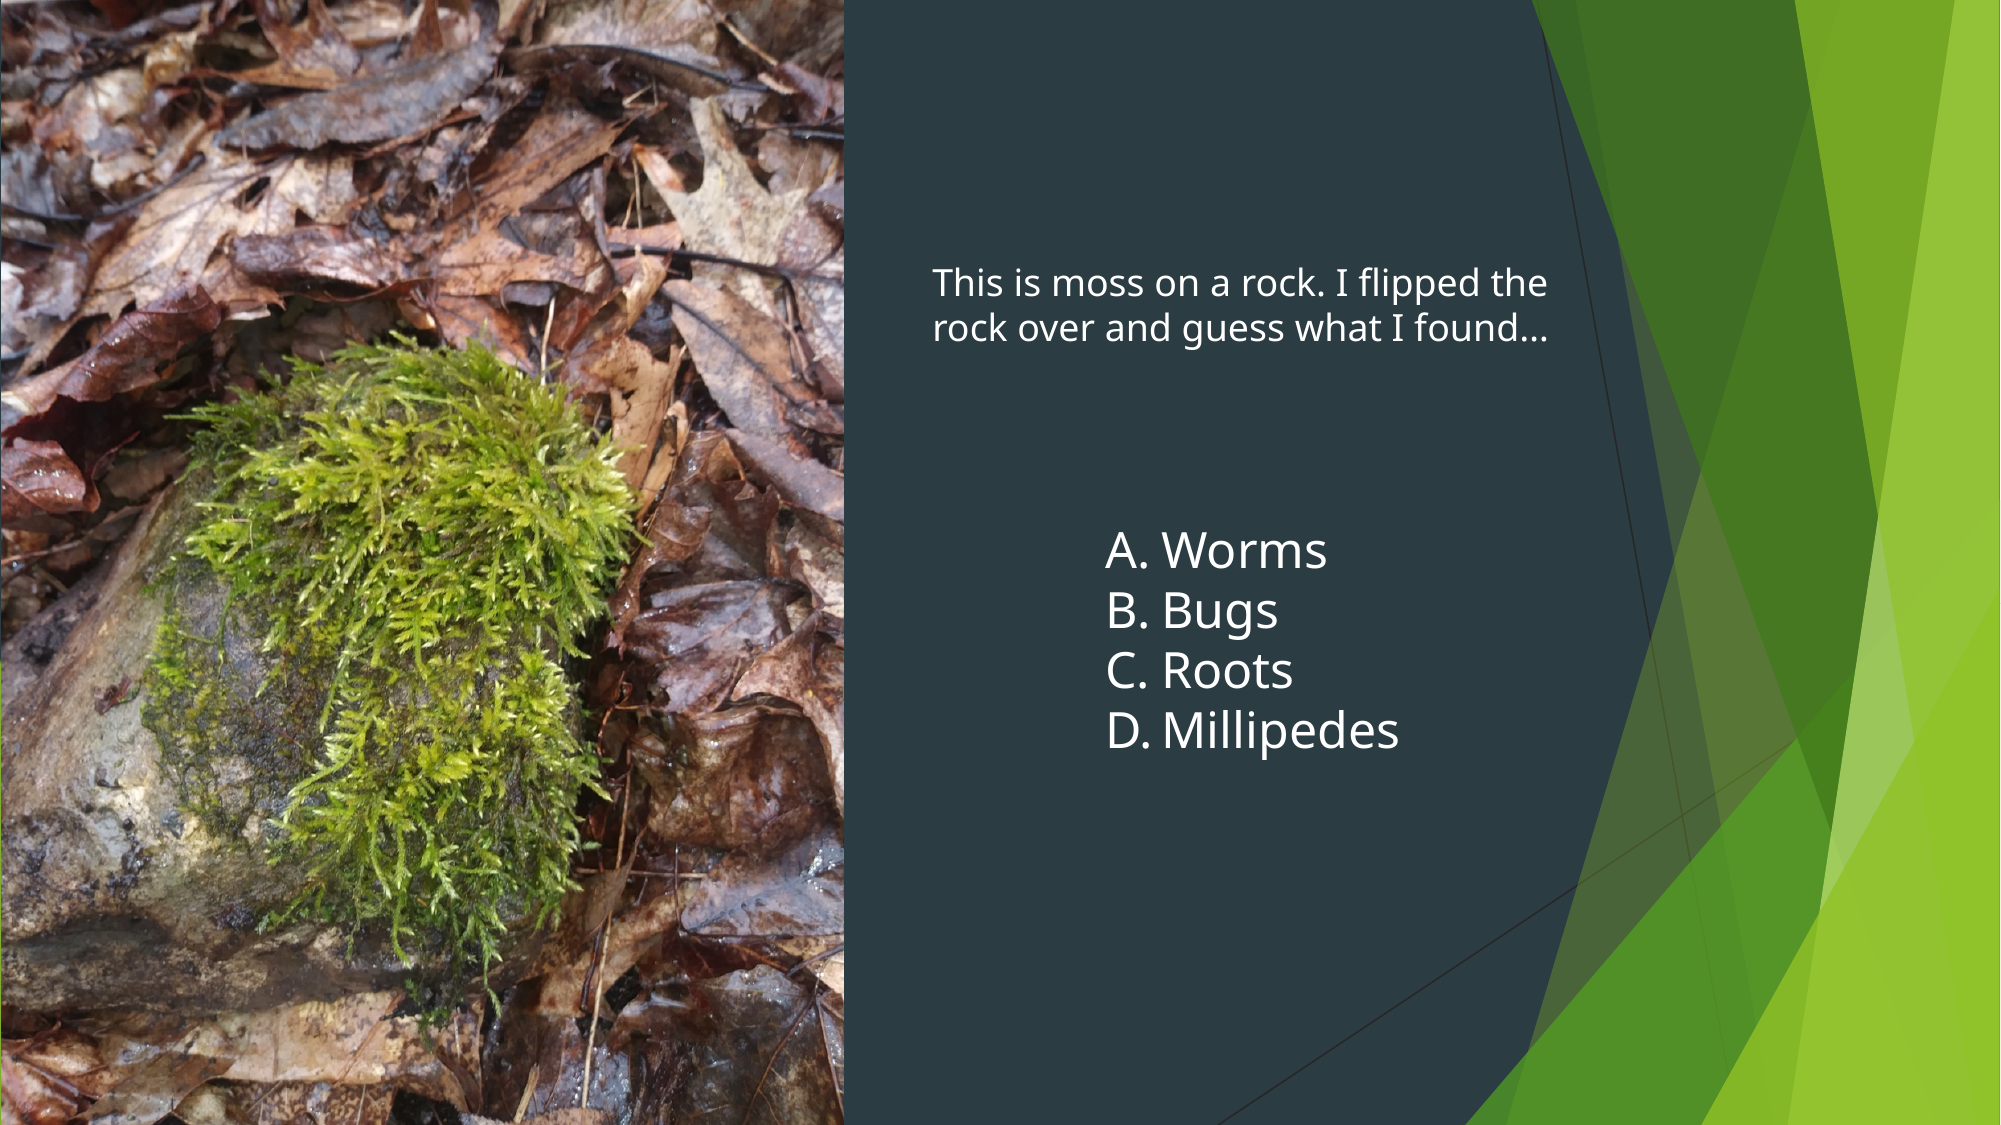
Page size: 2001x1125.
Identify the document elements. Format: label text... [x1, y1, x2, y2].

picture [0, 0, 985, 1124]
text_box This is moss on a rock. I flipped the rock over and guess what I found… [989, 251, 1567, 357]
text_box Worms Bugs Roots Millipedes [1097, 510, 1409, 766]
